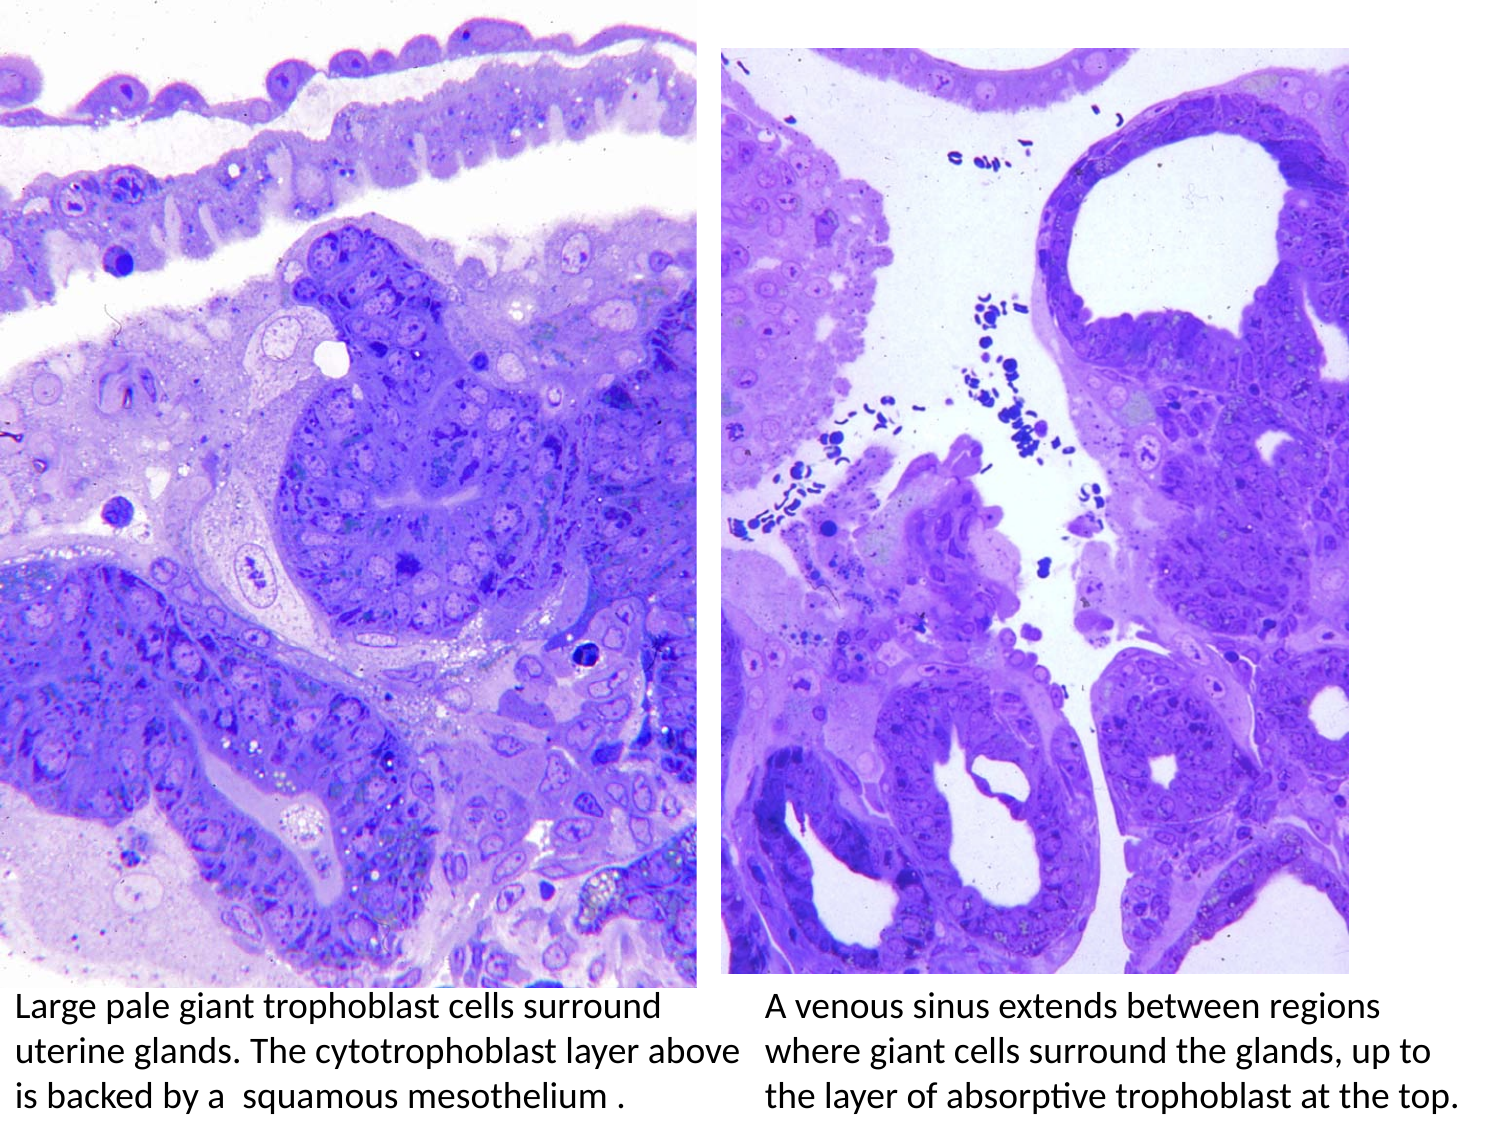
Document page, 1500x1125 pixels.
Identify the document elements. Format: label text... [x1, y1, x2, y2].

picture [0, 0, 697, 988]
text_box Large pale giant trophoblast cells surround uterine glands. The cytotrophoblast layer above is backed by a squamous mesothelium . [0, 973, 749, 1124]
picture [720, 48, 1350, 974]
text_box A venous sinus extends between regions where giant cells surround the glands, up to the layer of absorptive trophoblast at the top. [749, 973, 1500, 1124]
